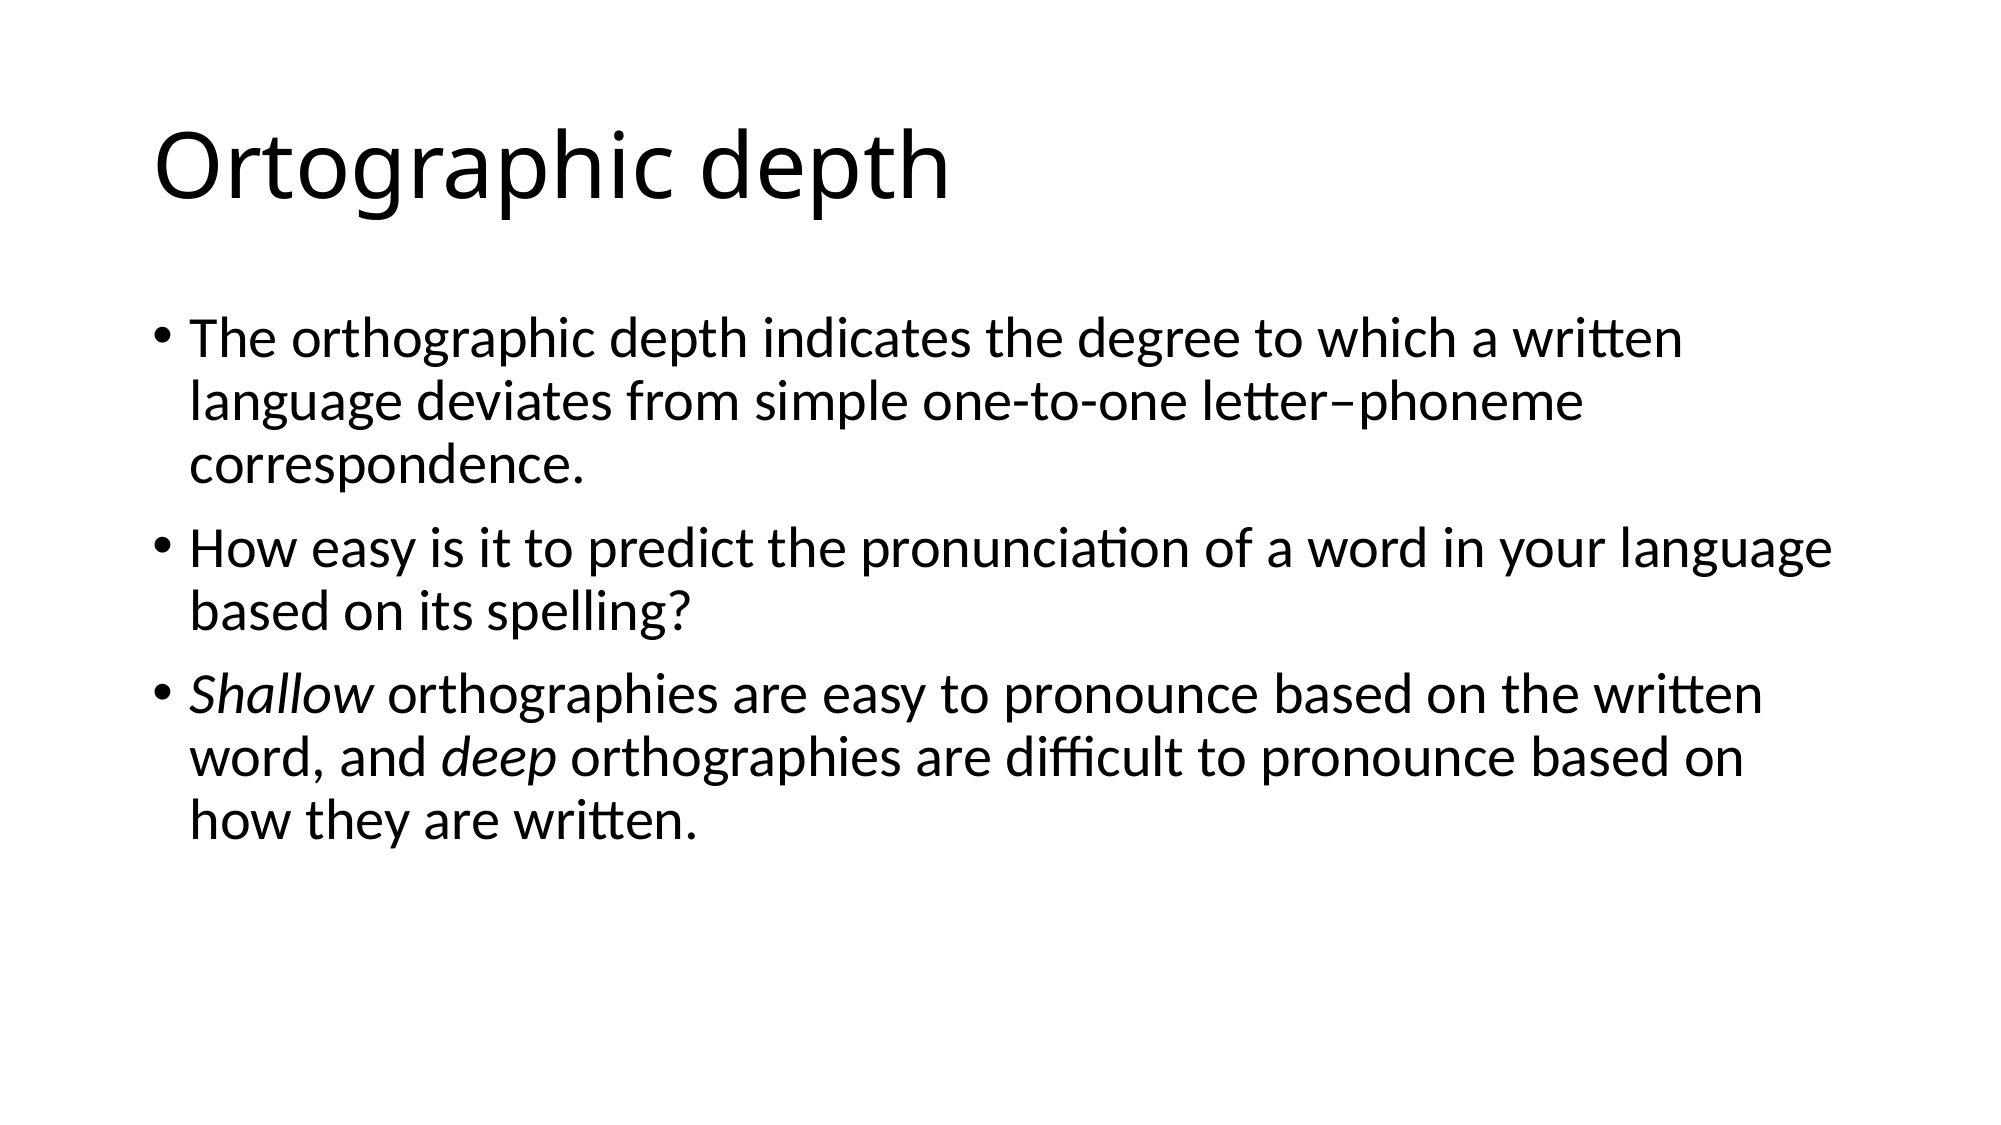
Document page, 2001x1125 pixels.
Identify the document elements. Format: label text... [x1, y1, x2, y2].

list The orthographic depth indicates the degree to which a written language deviates from simple one-to-one letter–phoneme correspondence. How easy is it to predict the pronunciation of a word in your language based on its spelling? Shallow orthographies are easy to pronounce based on the written word, and deep orthographies are difficult to pronounce based on how they are written. [137, 299, 1863, 1014]
title Ortographic depth [137, 59, 1863, 278]
